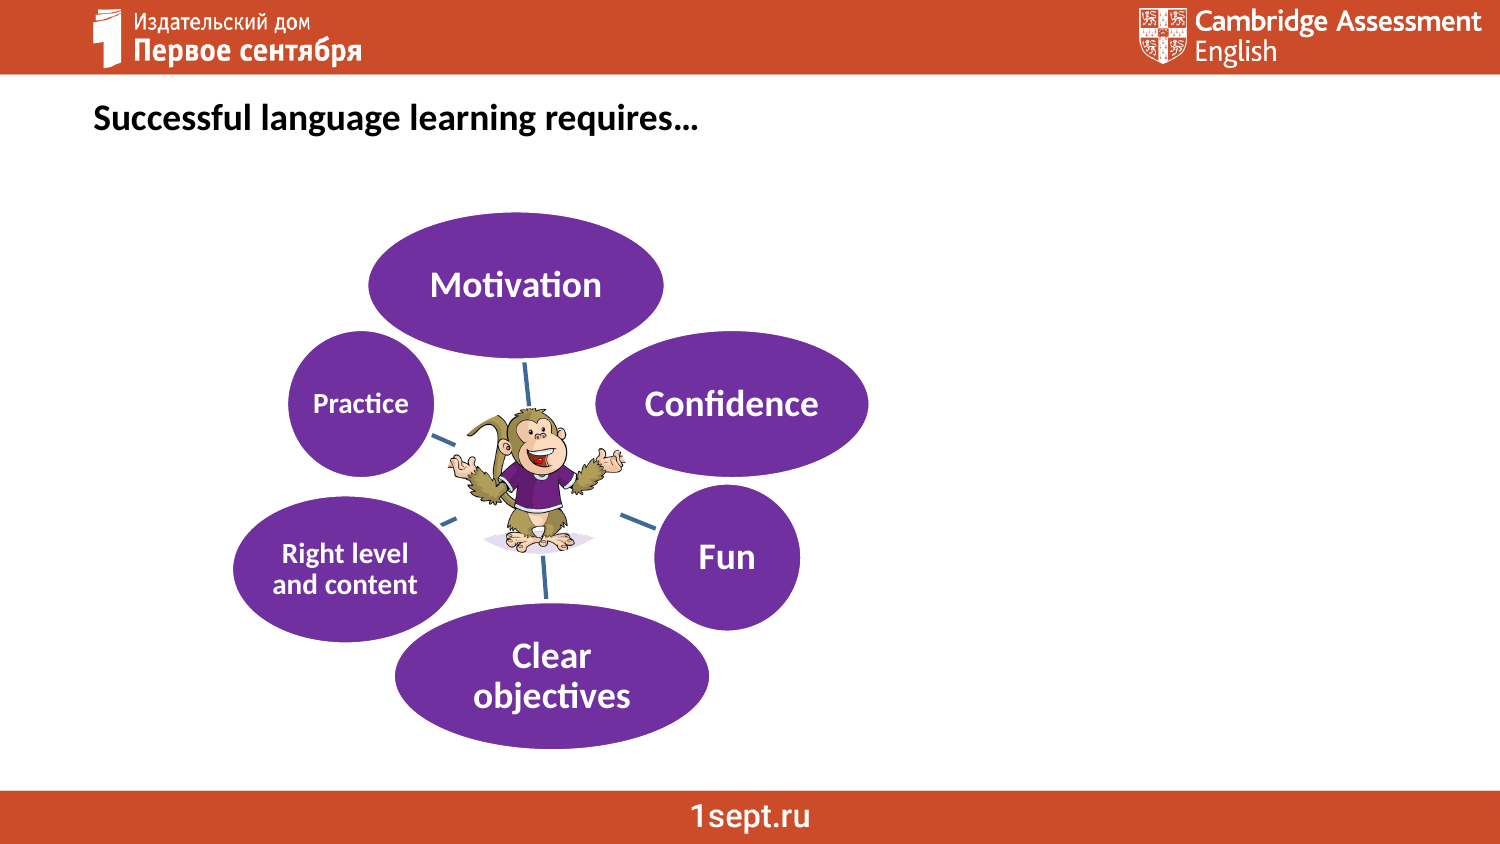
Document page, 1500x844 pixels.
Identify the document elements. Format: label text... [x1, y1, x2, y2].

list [24, 207, 1074, 754]
picture [0, 0, 1500, 844]
text_box Successful language learning requires… [78, 91, 716, 147]
